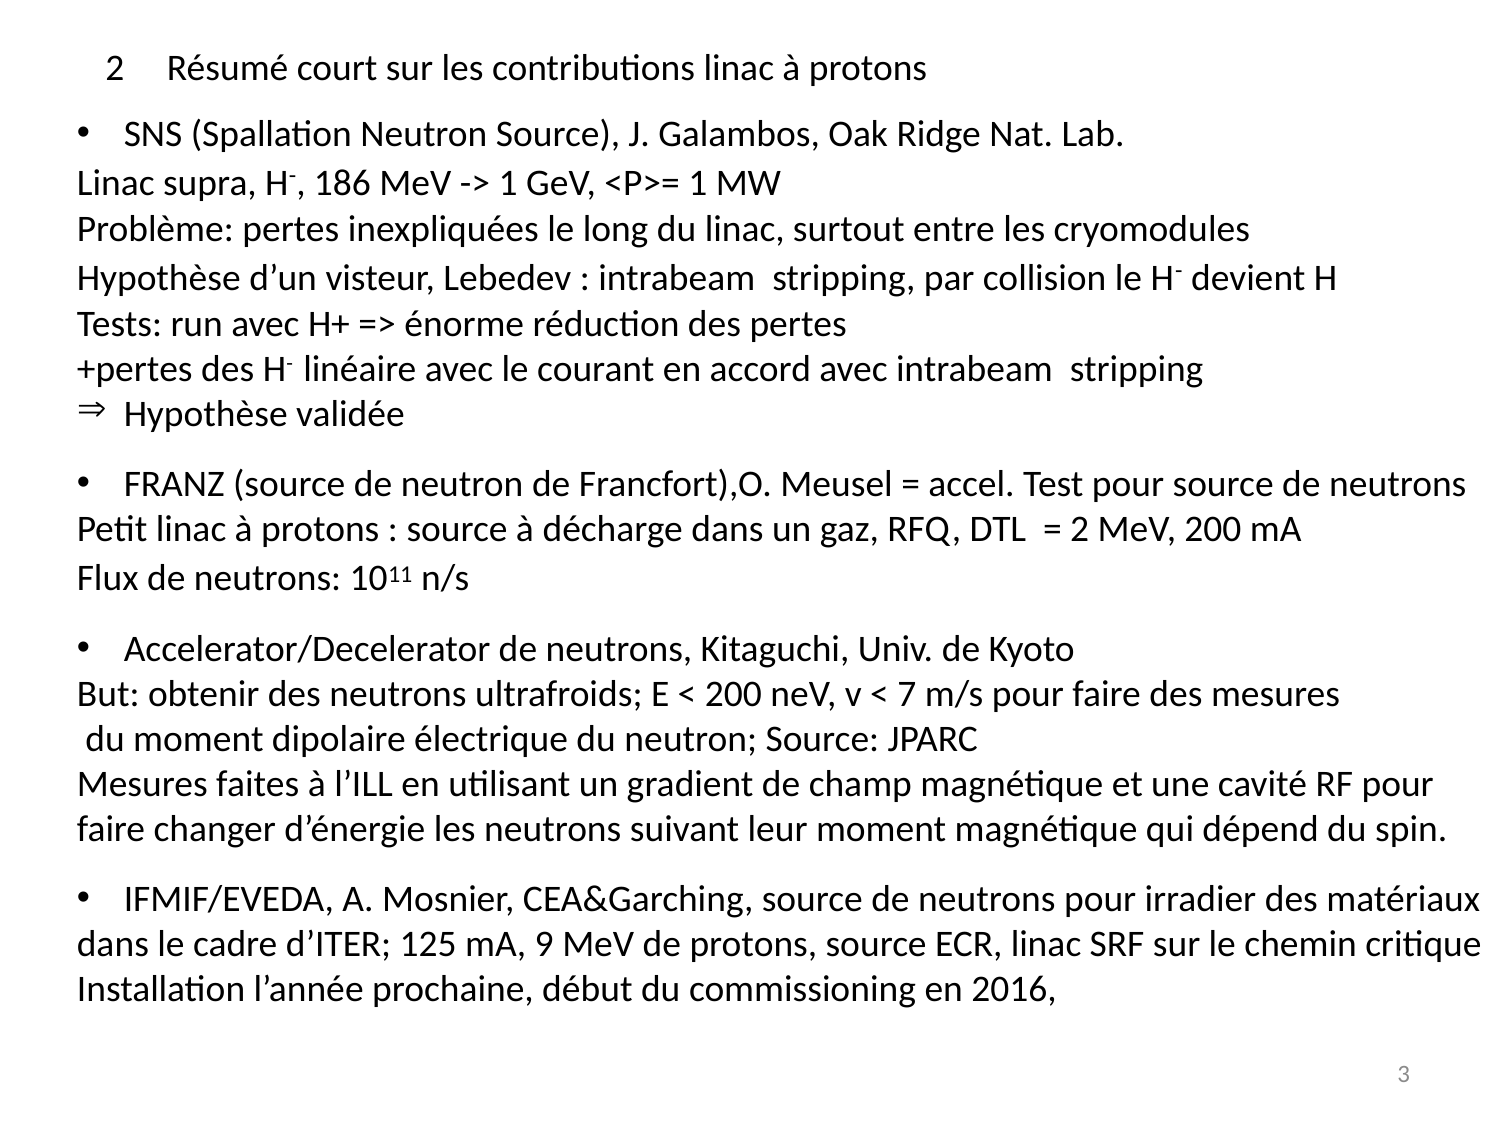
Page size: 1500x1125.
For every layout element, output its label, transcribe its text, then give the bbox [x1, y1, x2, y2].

text_box 2 Résumé court sur les contributions linac à protons [90, 36, 944, 96]
slide_number 3 [1074, 1042, 1425, 1103]
text_box SNS (Spallation Neutron Source), J. Galambos, Oak Ridge Nat. Lab. Linac supra, H-, 186 MeV -> 1 GeV, <P>= 1 MW Problème: pertes inexpliquées le long du linac, surtout entre les cryomodules Hypothèse d’un visteur, Lebedev : intrabeam stripping, par collision le H- devient H Tests: run avec H+ => énorme réduction des pertes +pertes des H- linéaire avec le courant en accord avec intrabeam stripping Hypothèse validée FRANZ (source de neutron de Francfort),O. Meusel = accel. Test pour source de neutrons Petit linac à protons : source à décharge dans un gaz, RFQ, DTL = 2 MeV, 200 mA Flux de neutrons: 1011 n/s Accelerator/Decelerator de neutrons, Kitaguchi, Univ. de Kyoto But: obtenir des neutrons ultrafroids; E < 200 neV, v < 7 m/s pour faire des mesures du moment dipolaire électrique du neutron; Source: JPARC Mesures faites à l’ILL en utilisant un gradient de champ magnétique et une cavité RF pour faire changer d’énergie les neutrons suivant leur moment magnétique qui dépend du spin. IFMIF/EVEDA, A. Mosnier, CEA&Garching, source de neutrons pour irradier des matériaux dans le cadre d’ITER; 125 mA, 9 MeV de protons, source ECR, linac SRF sur le chemin critique Installation l’année prochaine, début du commissioning en 2016, [62, 101, 1499, 1017]
